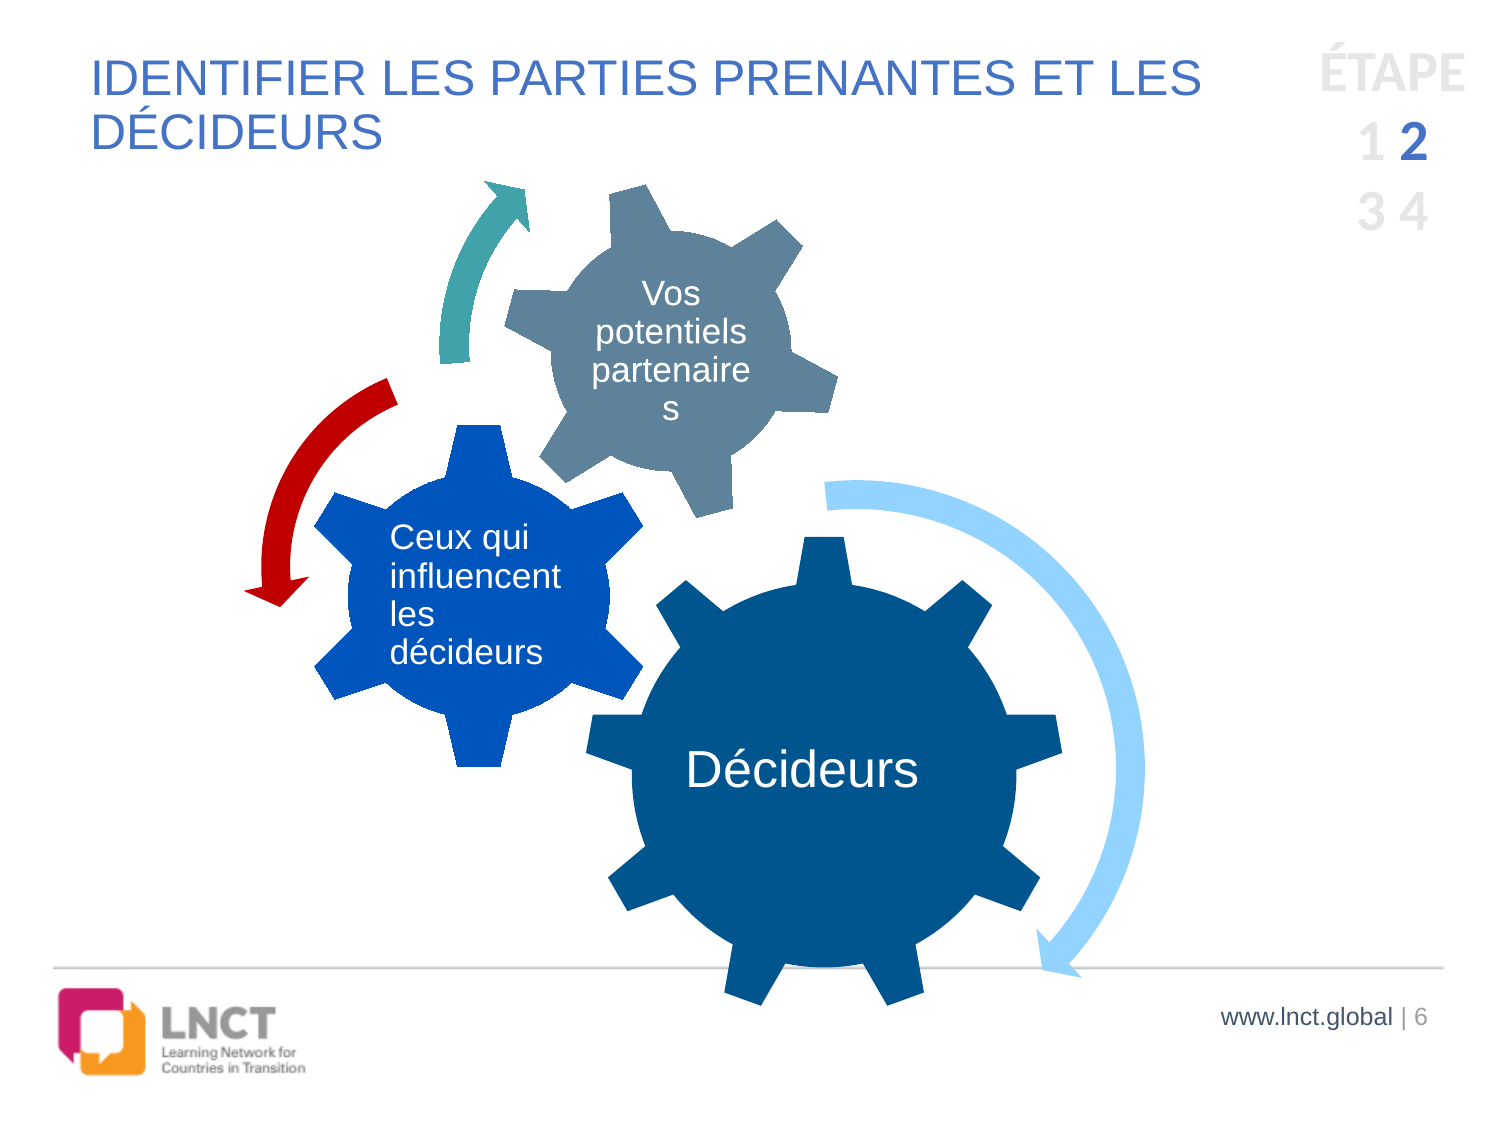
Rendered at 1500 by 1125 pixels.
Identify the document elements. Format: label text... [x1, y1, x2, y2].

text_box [0, 141, 1500, 1016]
text_box ÉTAPE 1 2 3 4 [1261, 25, 1500, 141]
slide_number www.lnct.global | 6 [1093, 1016, 1444, 1046]
title IDENTIFIER LES PARTIES PRENANTES ET LES DÉCIDEURS [75, 45, 1261, 141]
